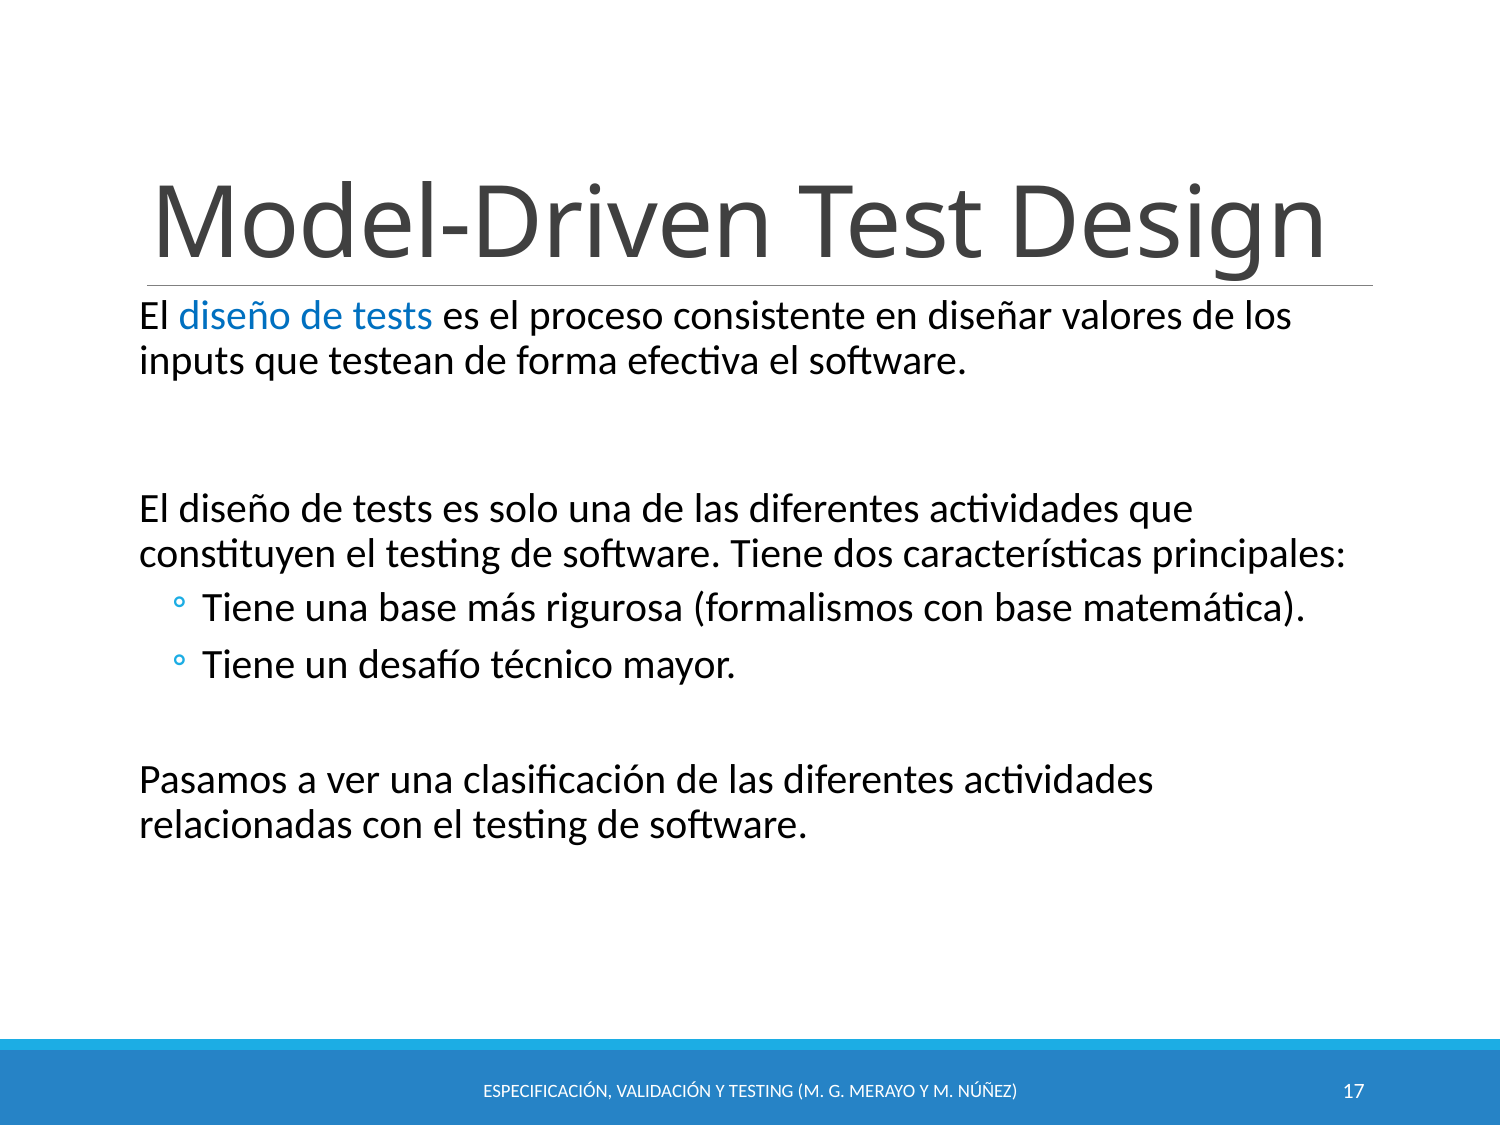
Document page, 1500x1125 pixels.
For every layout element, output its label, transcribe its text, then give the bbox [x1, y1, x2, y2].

slide_number 17 [1218, 1059, 1380, 1120]
list El diseño de tests es el proceso consistente en diseñar valores de los inputs que testean de forma efectiva el software. El diseño de tests es solo una de las diferentes actividades que constituyen el testing de software. Tiene dos características principales: Tiene una base más rigurosa (formalismos con base matemática). Tiene un desafío técnico mayor. Pasamos a ver una clasificación de las diferentes actividades relacionadas con el testing de software. [139, 285, 1373, 976]
title Model-Driven Test Design [135, 47, 1373, 285]
footer Especificación, Validación y Testing (M. G. Merayo y M. Núñez) [453, 1059, 1047, 1120]
